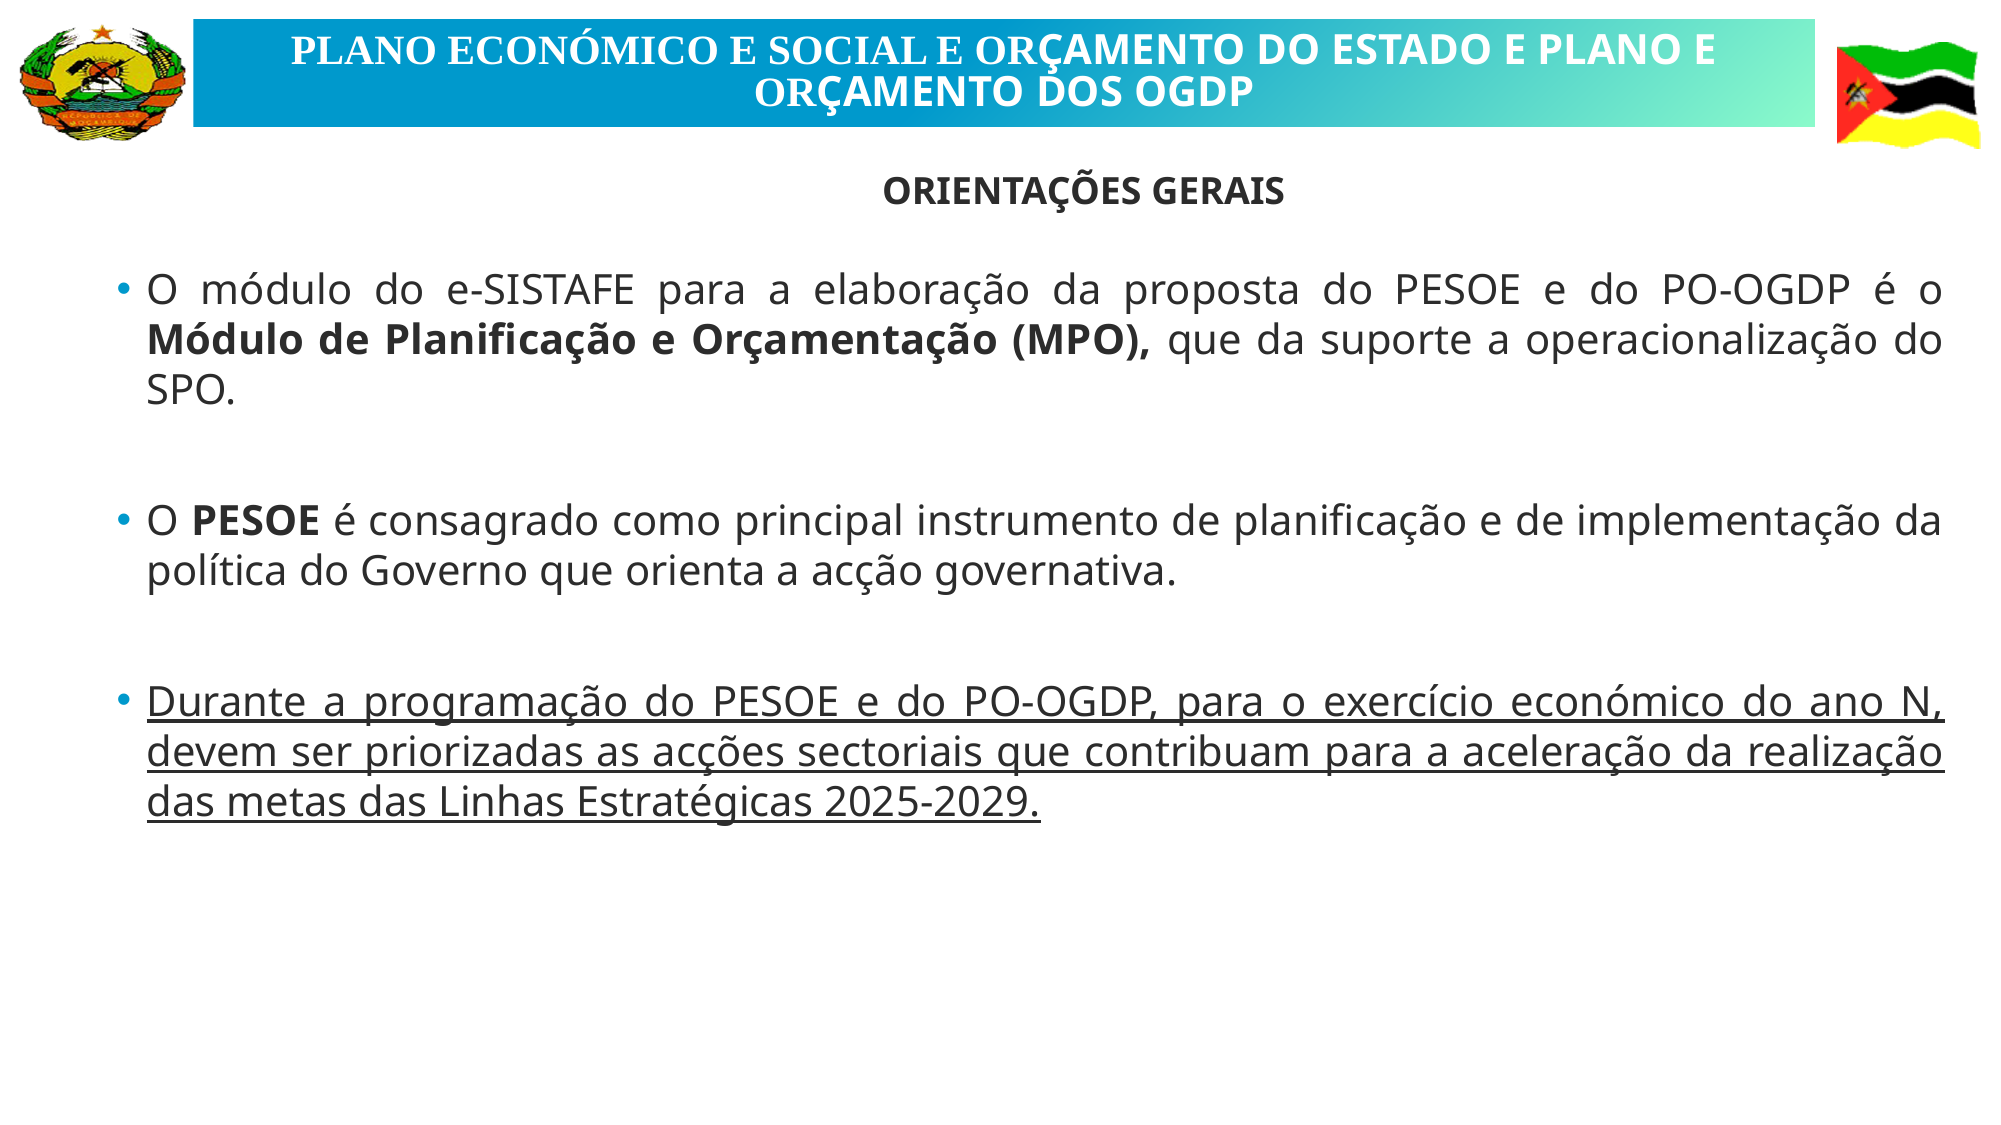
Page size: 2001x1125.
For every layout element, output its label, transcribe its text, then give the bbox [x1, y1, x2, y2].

text_box ORIENTAÇÕES GERAIS [810, 159, 1367, 219]
title PLANO ECONÓMICO E SOCIAL e orÇamento do ESTADO E PLANO E orÇamento DOS OGDP [198, 19, 1816, 127]
list O módulo do e-SISTAFE para a elaboração da proposta do PESOE e do PO-OGDP é o Módulo de Planificação e Orçamentação (MPO), que da suporte a operacionalização do SPO. O PESOE é consagrado como principal instrumento de planificação e de implementação da política do Governo que orienta a acção governativa. Durante a programação do PESOE e do PO-OGDP, para o exercício económico do ano N, devem ser priorizadas as acções sectoriais que contribuam para a aceleração da realização das metas das Linhas Estratégicas 2025-2029. [101, 255, 1960, 1059]
picture [9, 16, 194, 150]
picture [1836, 42, 1981, 150]
